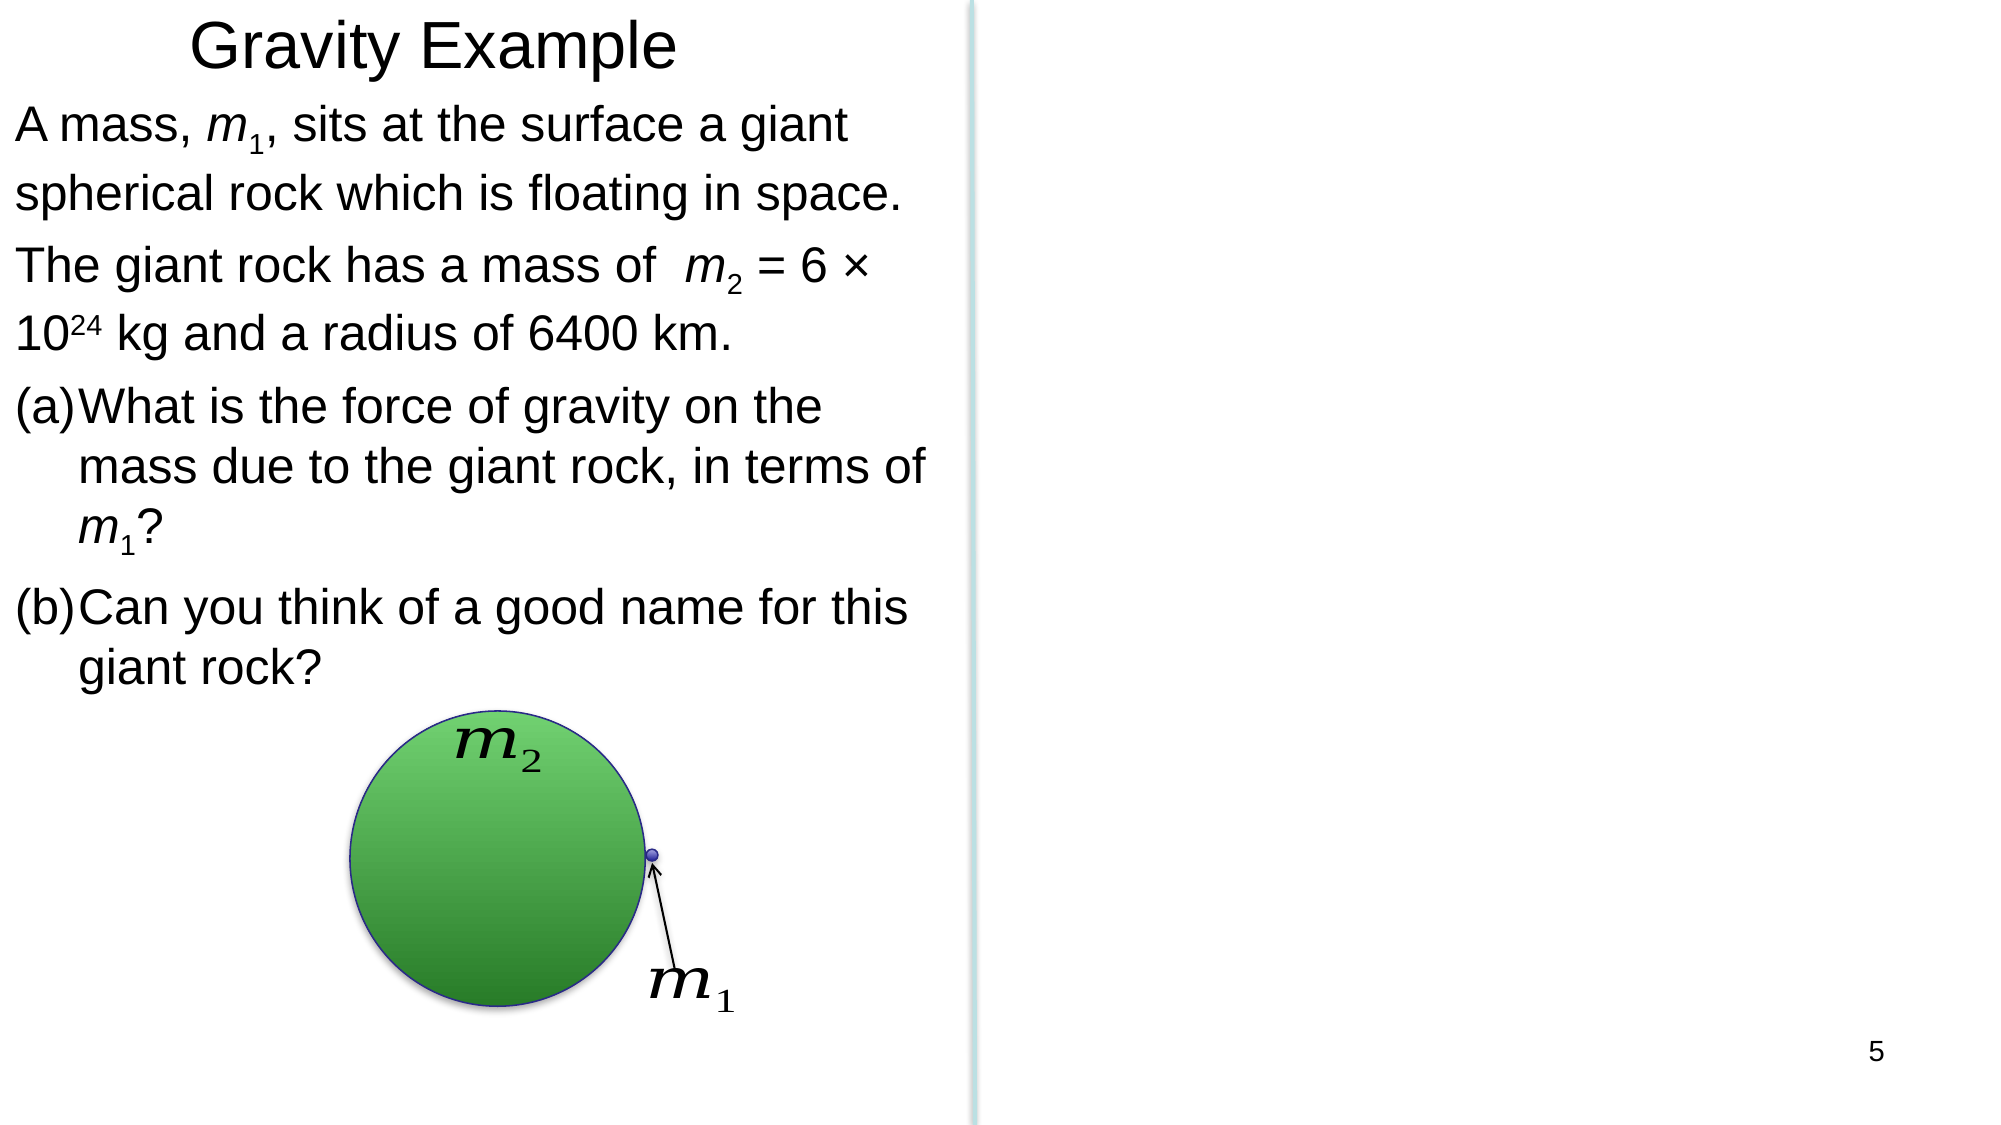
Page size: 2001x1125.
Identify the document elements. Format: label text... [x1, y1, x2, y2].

text_box [349, 710, 647, 1008]
slide_number 5 [1433, 1024, 1901, 1103]
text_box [971, 0, 976, 1125]
title Gravity Example [87, 0, 782, 84]
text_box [651, 862, 676, 970]
text_box A mass, m1, sits at the surface a giant spherical rock which is floating in space. The giant rock has a mass of m2 = 6 × 1024 kg and a radius of 6400 km. What is the force of gravity on the mass due to the giant rock, in terms of m1? Can you think of a good name for this giant rock? [0, 84, 965, 702]
text_box [648, 848, 659, 861]
